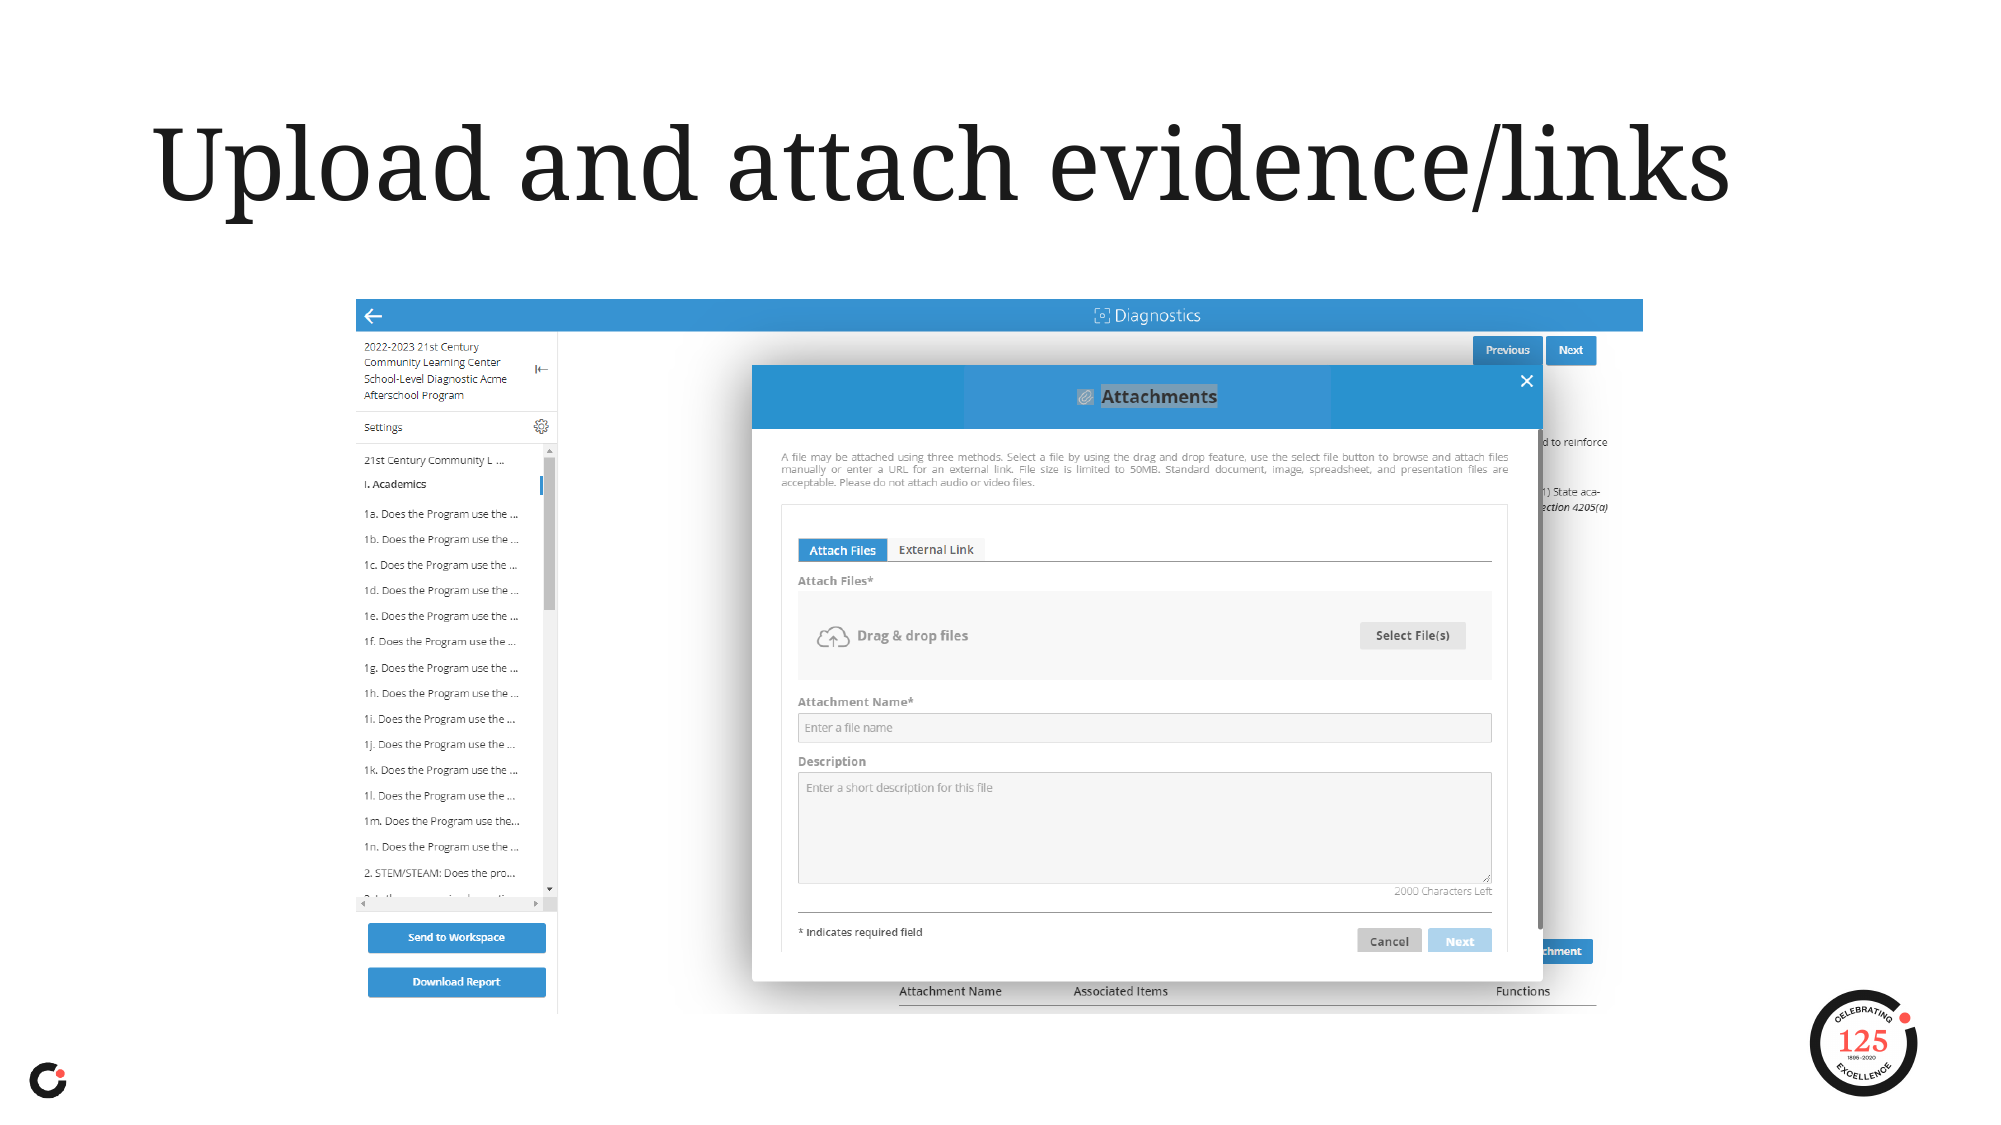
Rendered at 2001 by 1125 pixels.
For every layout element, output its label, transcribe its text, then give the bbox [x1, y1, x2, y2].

picture [28, 1061, 67, 1099]
picture [1801, 975, 1924, 1111]
title Upload and attach evidence/links [137, 59, 1863, 278]
picture [356, 299, 1643, 1014]
